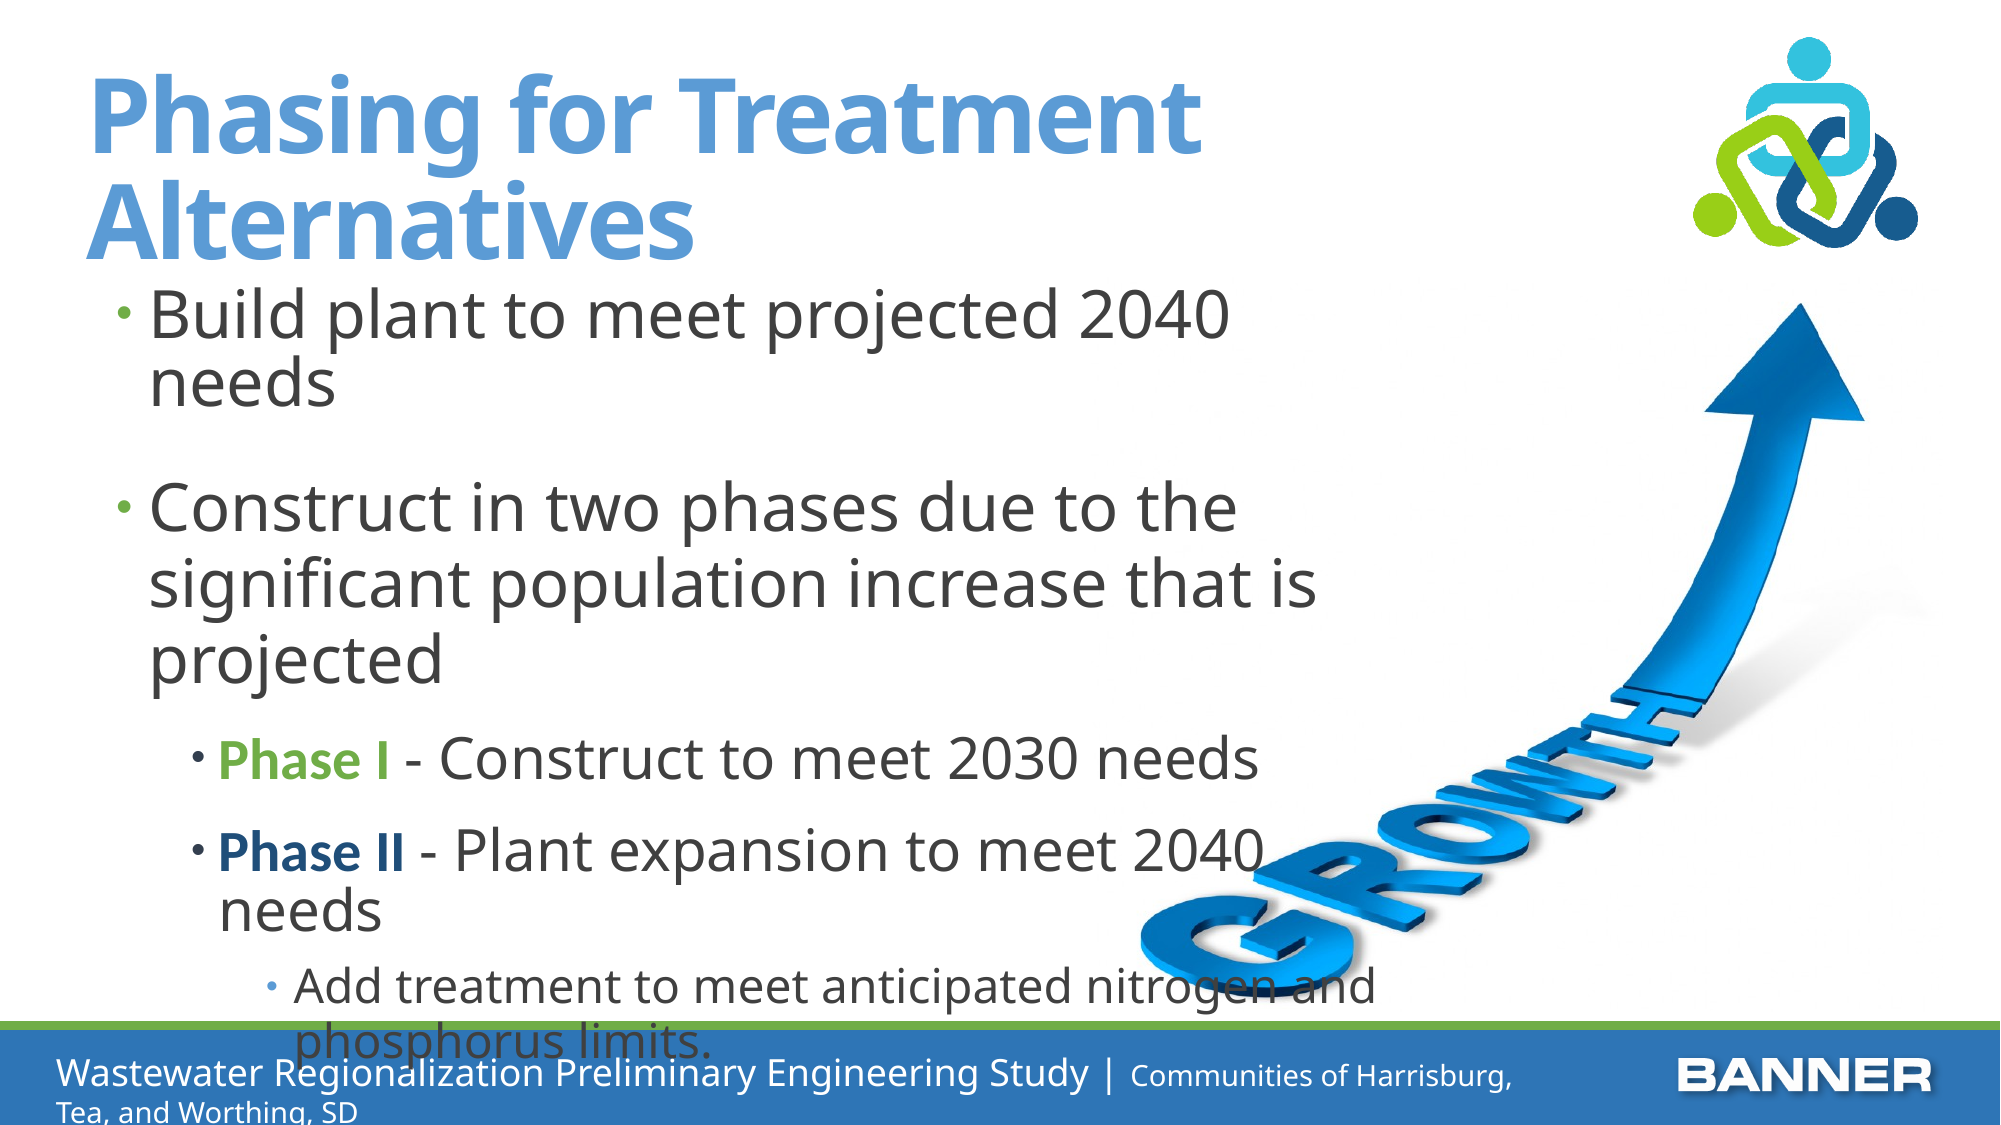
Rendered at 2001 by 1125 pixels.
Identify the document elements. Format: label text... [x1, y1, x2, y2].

title Phasing for Treatment Alternatives [71, 97, 1635, 253]
list Build plant to meet projected 2040 needs Construct in two phases due to the significant population increase that is projected Phase I - Construct to meet 2030 needs Phase II - Plant expansion to meet 2040 needs Add treatment to meet anticipated nitrogen and phosphorus limits. [101, 277, 1091, 1012]
picture [1693, 37, 1918, 248]
picture [1091, 276, 1943, 1012]
